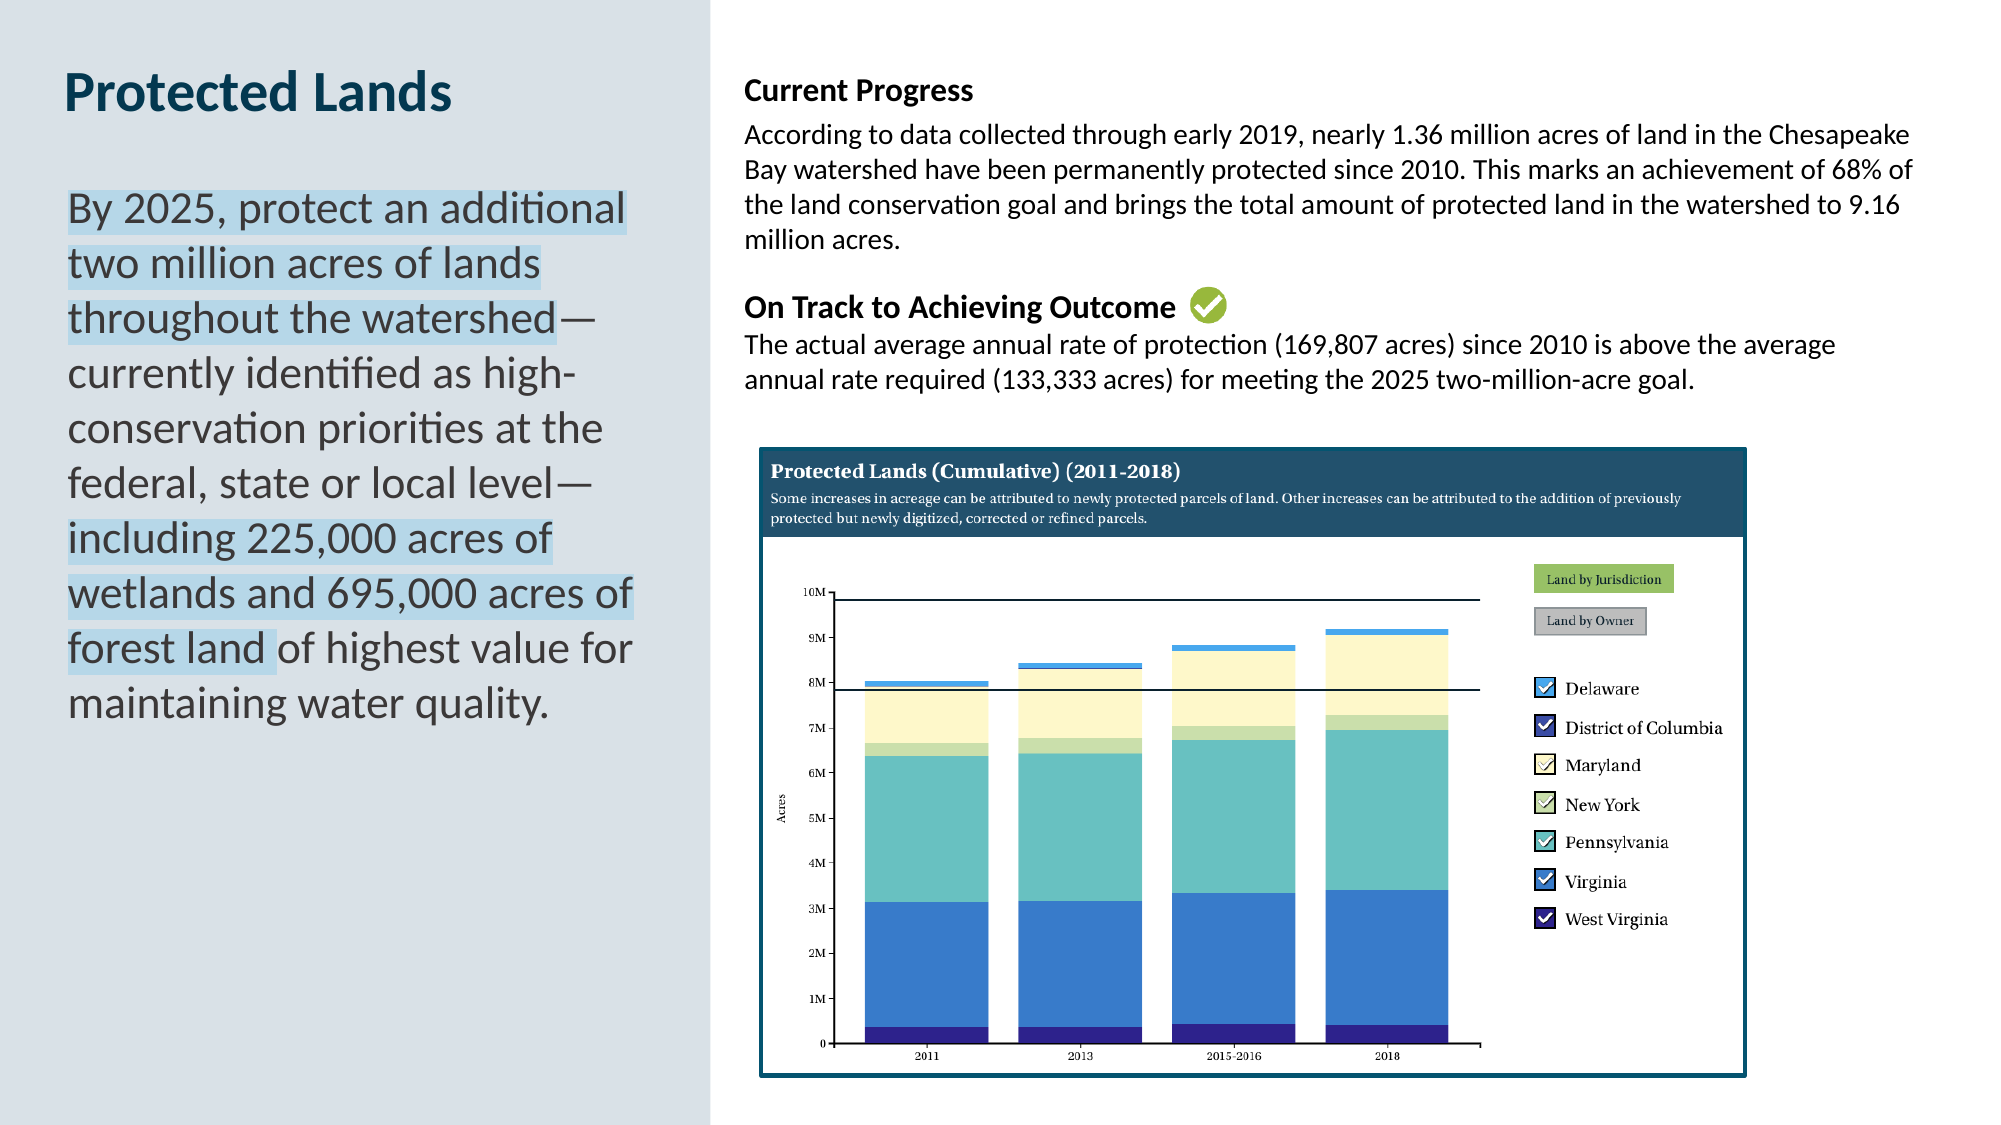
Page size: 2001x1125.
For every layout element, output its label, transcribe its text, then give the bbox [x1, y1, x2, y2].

text_box Protected Lands [43, 31, 962, 144]
picture [1186, 285, 1229, 326]
text_box Current Progress According to data collected through early 2019, nearly 1.36 million acres of land in the Chesapeake Bay watershed have been permanently protected since 2010. This marks an achievement of 68% of the land conservation goal and brings the total amount of protected land in the watershed to 9.16 million acres. [729, 60, 1932, 239]
text_box [0, 0, 711, 1125]
text_box By 2025, protect an additional two million acres of lands throughout the watershed—currently identified as high-conservation priorities at the federal, state or local level—including 225,000 acres of wetlands and 695,000 acres of forest land of highest value for maintaining water quality. [52, 341, 658, 715]
text_box On Track to Achieving Outcome The actual average annual rate of protection (169,807 acres) since 2010 is above the average annual rate required (133,333 acres) for meeting the 2025 two-million-acre goal. [729, 239, 1932, 442]
picture [764, 452, 1742, 1072]
